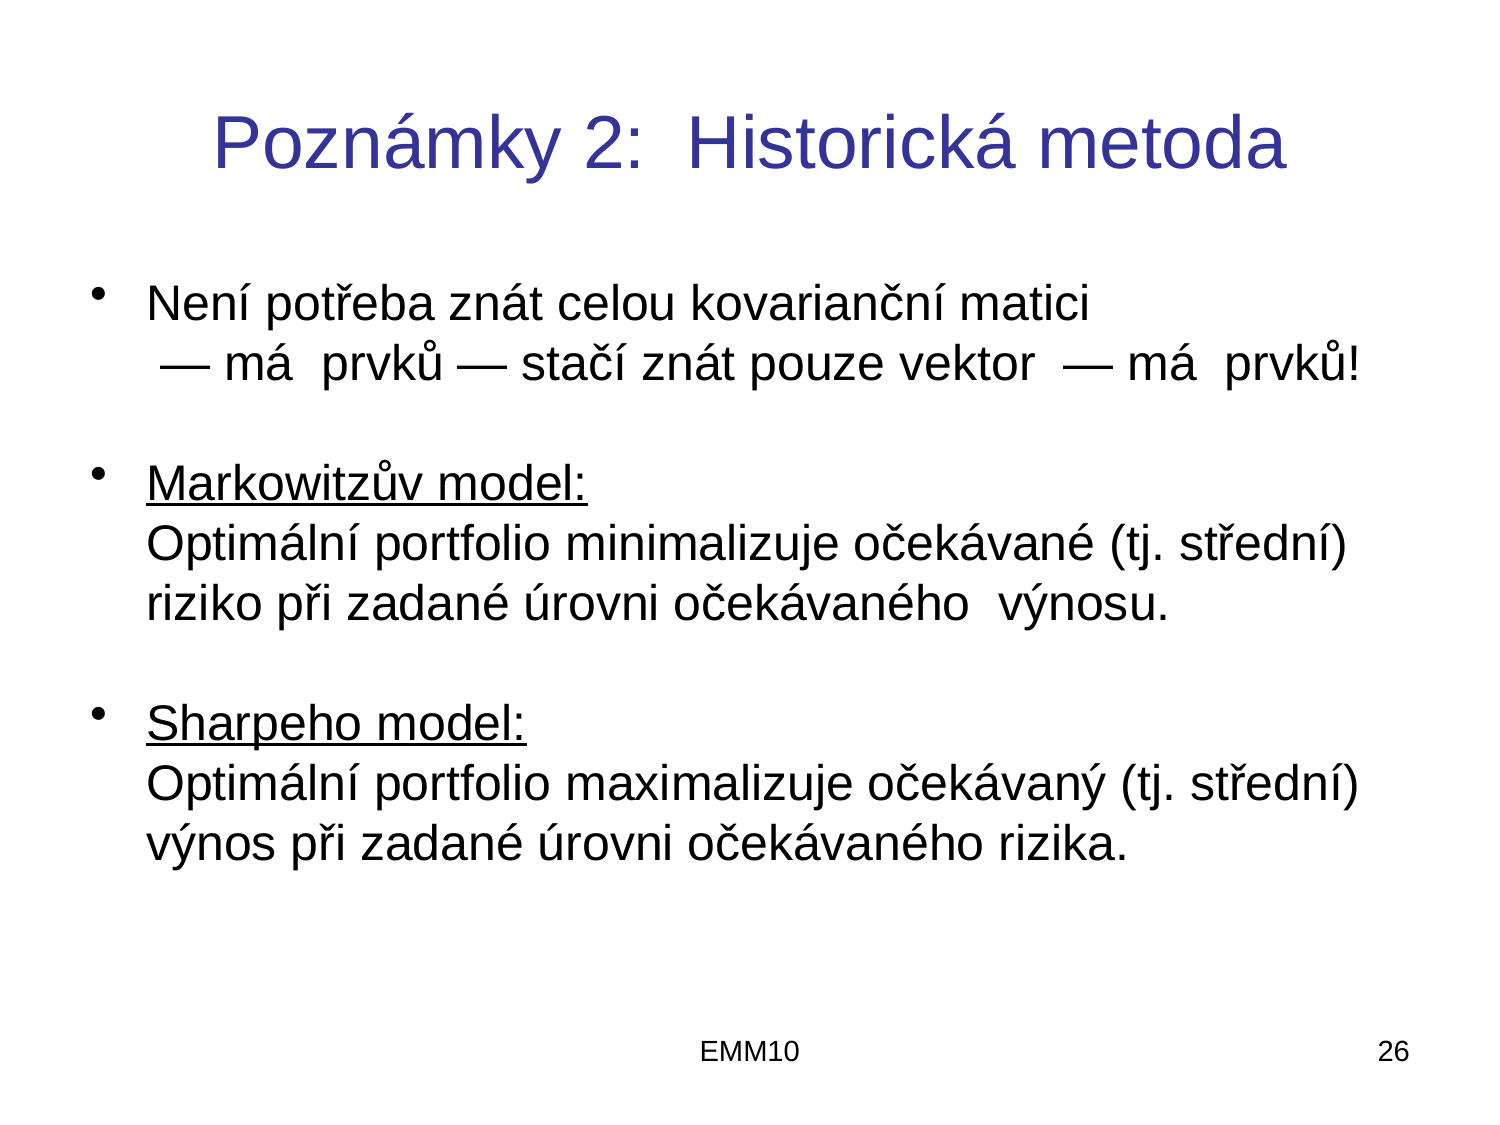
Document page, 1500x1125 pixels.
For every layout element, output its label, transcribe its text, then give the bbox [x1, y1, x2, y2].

footer EMM10 [512, 1024, 988, 1103]
slide_number 26 [1074, 1024, 1426, 1103]
title Poznámky 2: Historická metoda [74, 44, 1426, 233]
